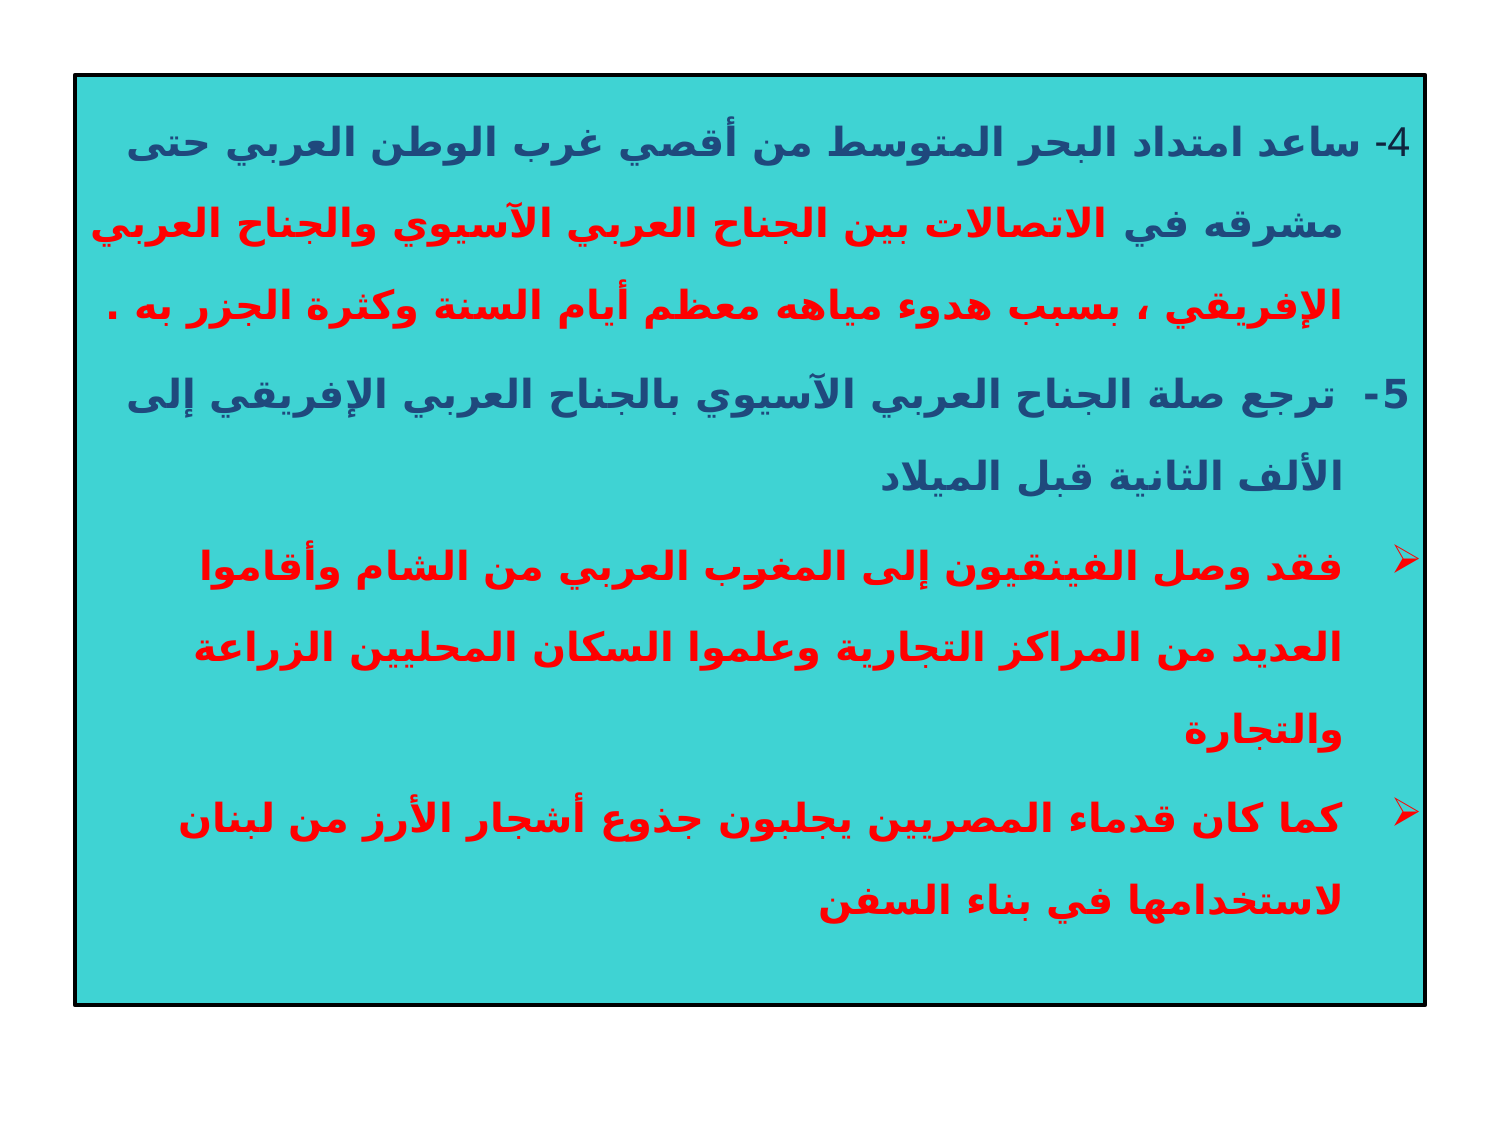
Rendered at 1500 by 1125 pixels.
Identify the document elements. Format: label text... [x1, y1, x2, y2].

list 4- ساعد امتداد البحر المتوسط من أقصي غرب الوطن العربي حتى مشرقه في الاتصالات بين الجناح العربي الآسيوي والجناح العربي الإفريقي ، بسبب هدوء مياهه معظم أيام السنة وكثرة الجزر به . 5- ترجع صلة الجناح العربي الآسيوي بالجناح العربي الإفريقي إلى الألف الثانية قبل الميلاد فقد وصل الفينقيون إلى المغرب العربي من الشام وأقاموا العديد من المراكز التجارية وعلموا السكان المحليين الزراعة والتجارة كما كان قدماء المصريين يجلبون جذوع أشجار الأرز من لبنان لاستخدامها في بناء السفن [75, 75, 1425, 1005]
